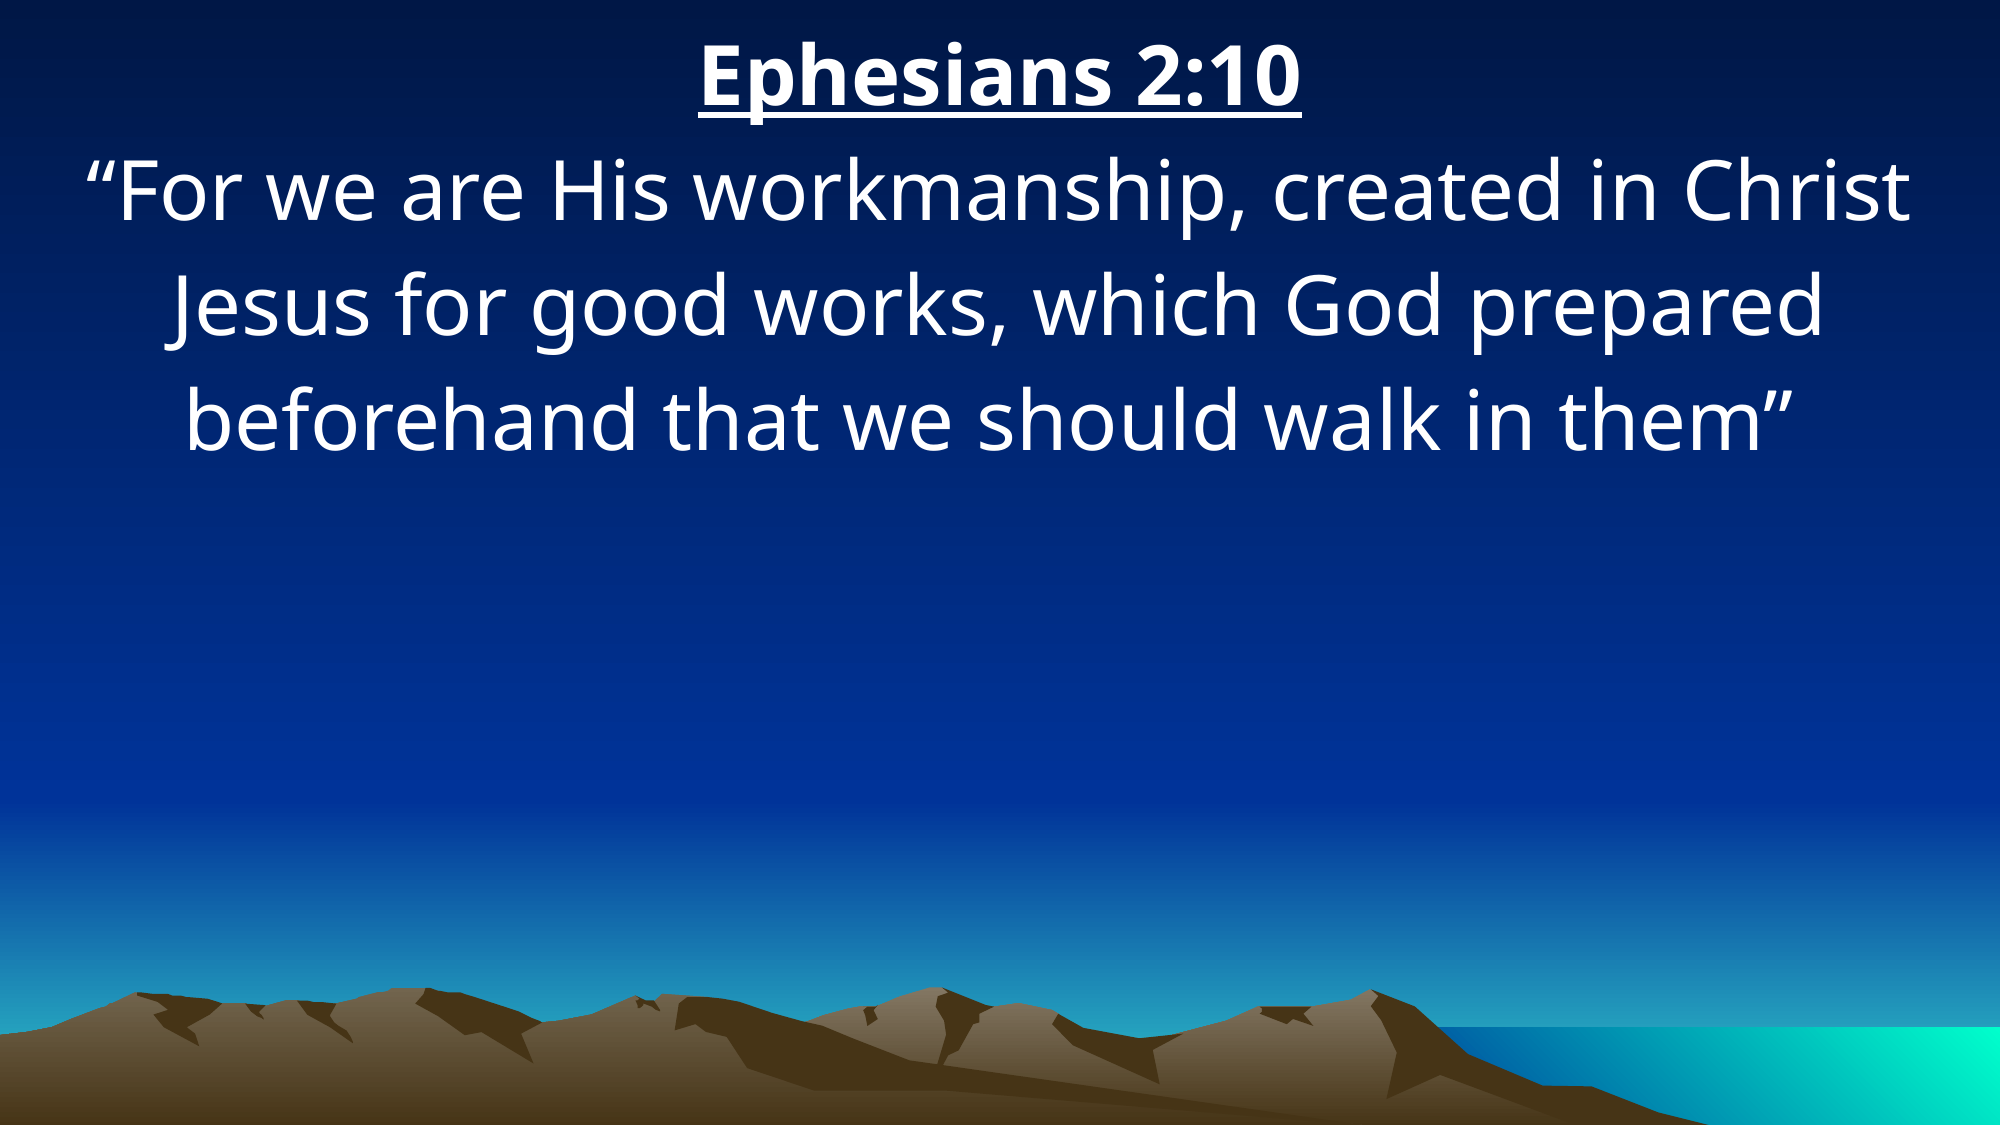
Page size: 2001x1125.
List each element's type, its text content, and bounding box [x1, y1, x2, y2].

text_box Ephesians 2:10 “For we are His workmanship, created in Christ Jesus for good works, which God prepared beforehand that we should walk in them” [0, 0, 2000, 863]
